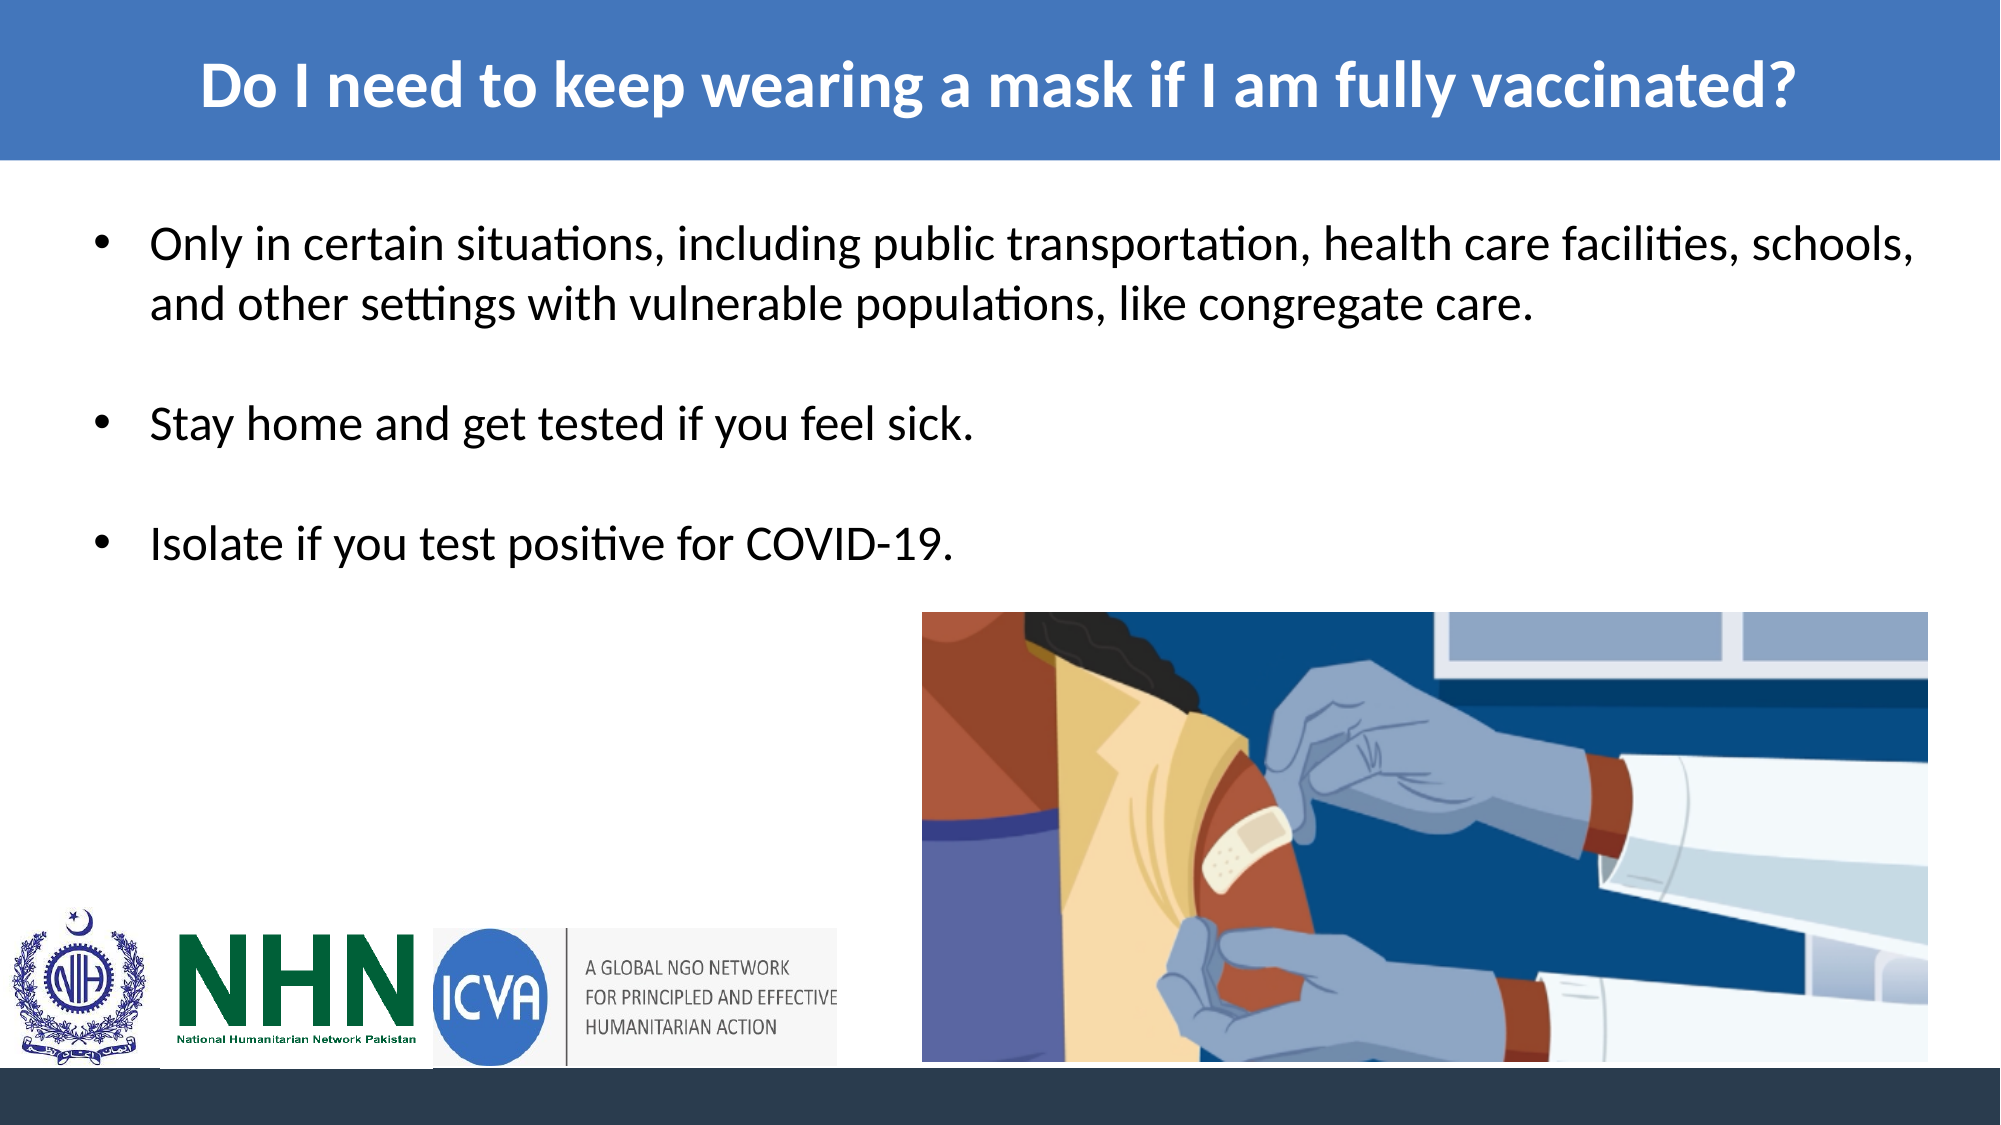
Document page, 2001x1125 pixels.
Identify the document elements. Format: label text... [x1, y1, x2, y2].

picture [922, 612, 1929, 1063]
picture [3, 907, 837, 1069]
text_box Only in certain situations, including public transportation, health care facilities, schools, and other settings with vulnerable populations, like congregate care. Stay home and get tested if you feel sick. Isolate if you test positive for COVID-19. [78, 203, 1940, 699]
text_box Do I need to keep wearing a mask if I am fully vaccinated? [71, 40, 1928, 121]
